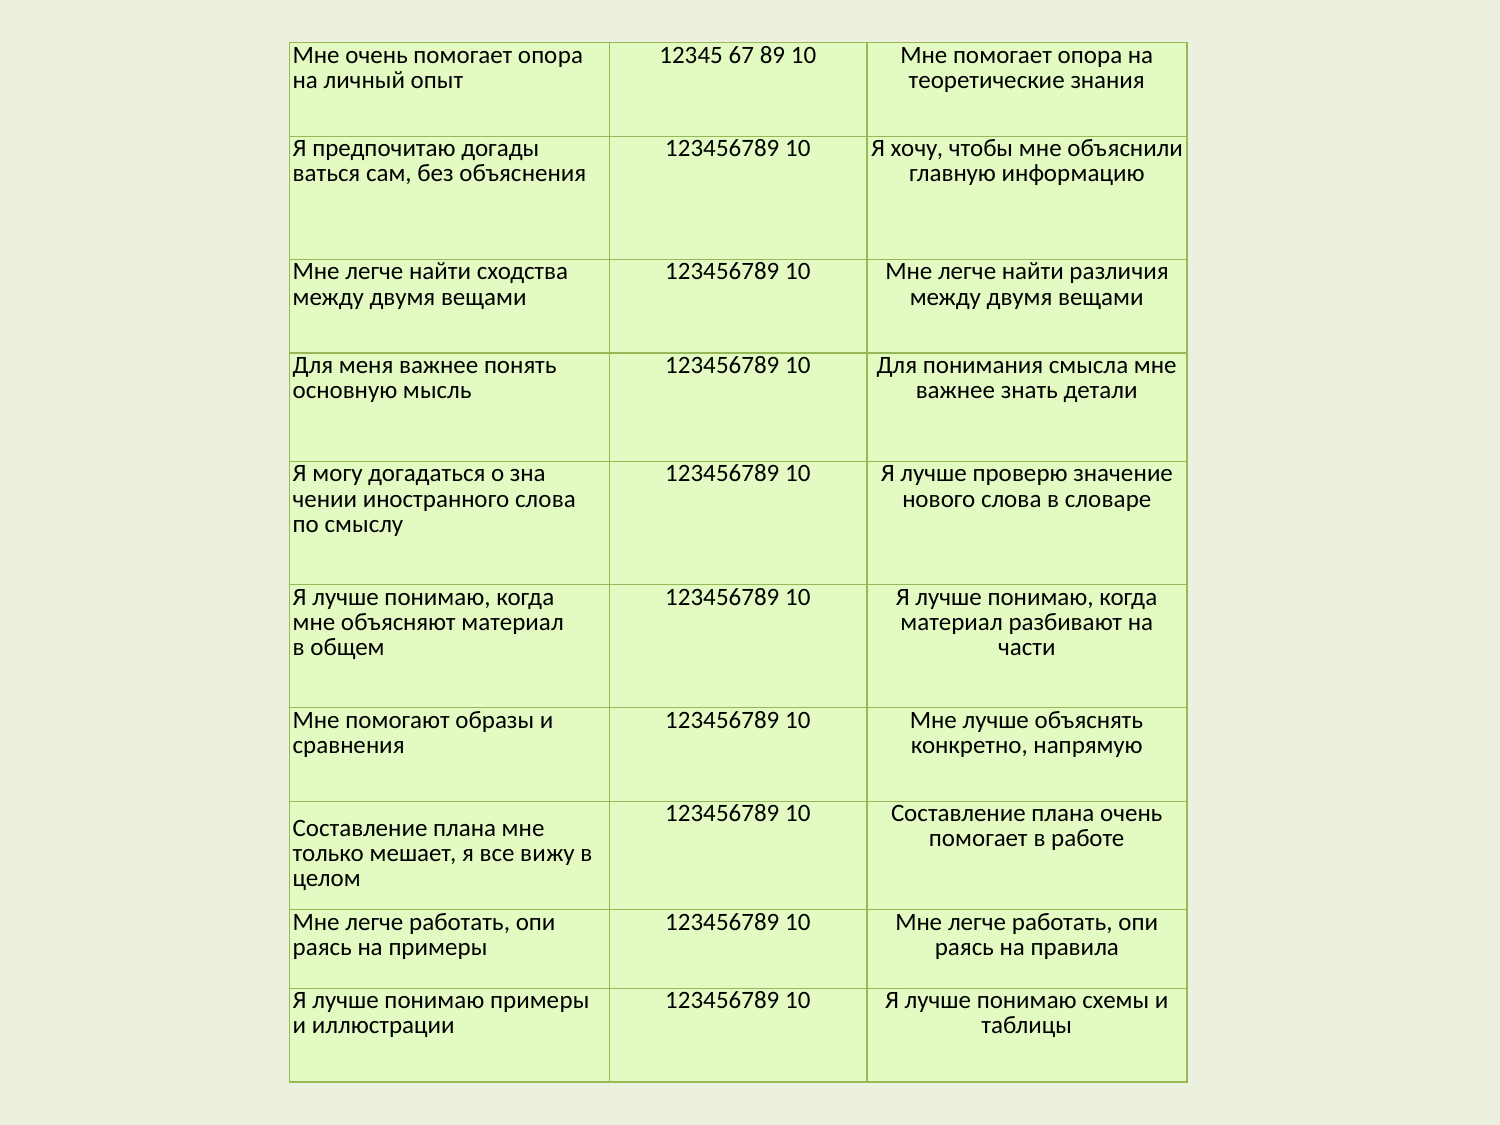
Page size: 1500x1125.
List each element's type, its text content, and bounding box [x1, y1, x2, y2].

table_cell 123456789 10 [610, 354, 866, 461]
table_cell 123456789 10 [610, 802, 866, 909]
table_header Мне помогает опора на теоретические знания [868, 43, 1186, 136]
table_cell 123456789 10 [610, 260, 866, 352]
table_cell 123456789 10 [610, 462, 866, 584]
table_cell 123456789 10 [610, 137, 866, 259]
table_cell Мне легче найти сходства между двумя вещами [290, 260, 609, 352]
table_cell Мне легче работать, опи­раясь на примеры [290, 910, 609, 988]
table_cell Я лучше проверю значе­ние нового слова в сло­варе [868, 462, 1186, 584]
table_cell Для понимания смысла мне важнее знать детали [868, 354, 1186, 461]
table_cell Мне легче найти разли­чия между двумя вещами [868, 260, 1186, 352]
table_cell Я лучше понимаю приме­ры и иллюстрации [290, 989, 609, 1081]
table_cell Я могу догадаться о зна­чении иностранного сло­ва по смыслу [290, 462, 609, 584]
table_cell Я хочу, чтобы мне объ­яснили главную инфор­мацию [868, 137, 1186, 259]
table_cell Для меня важнее понять основную мысль [290, 354, 609, 461]
table_cell 123456789 10 [610, 585, 866, 707]
table_cell Я предпочитаю догады­ваться сам, без объяс­нения [290, 137, 609, 259]
table_cell Я лучше понимаю схемы и таблицы [868, 989, 1186, 1081]
table_cell Я лучше понимаю, когда материал разбивают на части [868, 585, 1186, 707]
table_cell Мне легче работать, опи­раясь на правила [868, 910, 1186, 988]
table_header Мне очень помогает опо­ра на личный опыт [290, 43, 609, 136]
table_cell Мне лучше объяснять конкретно, напрямую [868, 708, 1186, 801]
table_cell Мне помогают образы и сравнения [290, 708, 609, 801]
table_header 12345 67 89 10 [610, 43, 866, 136]
table_cell Составление плана мне только мешает, я все ви­жу в целом [290, 802, 609, 909]
table_cell 123456789 10 [610, 708, 866, 801]
table_cell 123456789 10 [610, 989, 866, 1081]
table_cell 123456789 10 [610, 910, 866, 988]
table_cell Я лучше понимаю, когда мне объясняют материал в общем [290, 585, 609, 707]
table_cell Составление плана очень помогает в работе [868, 802, 1186, 909]
